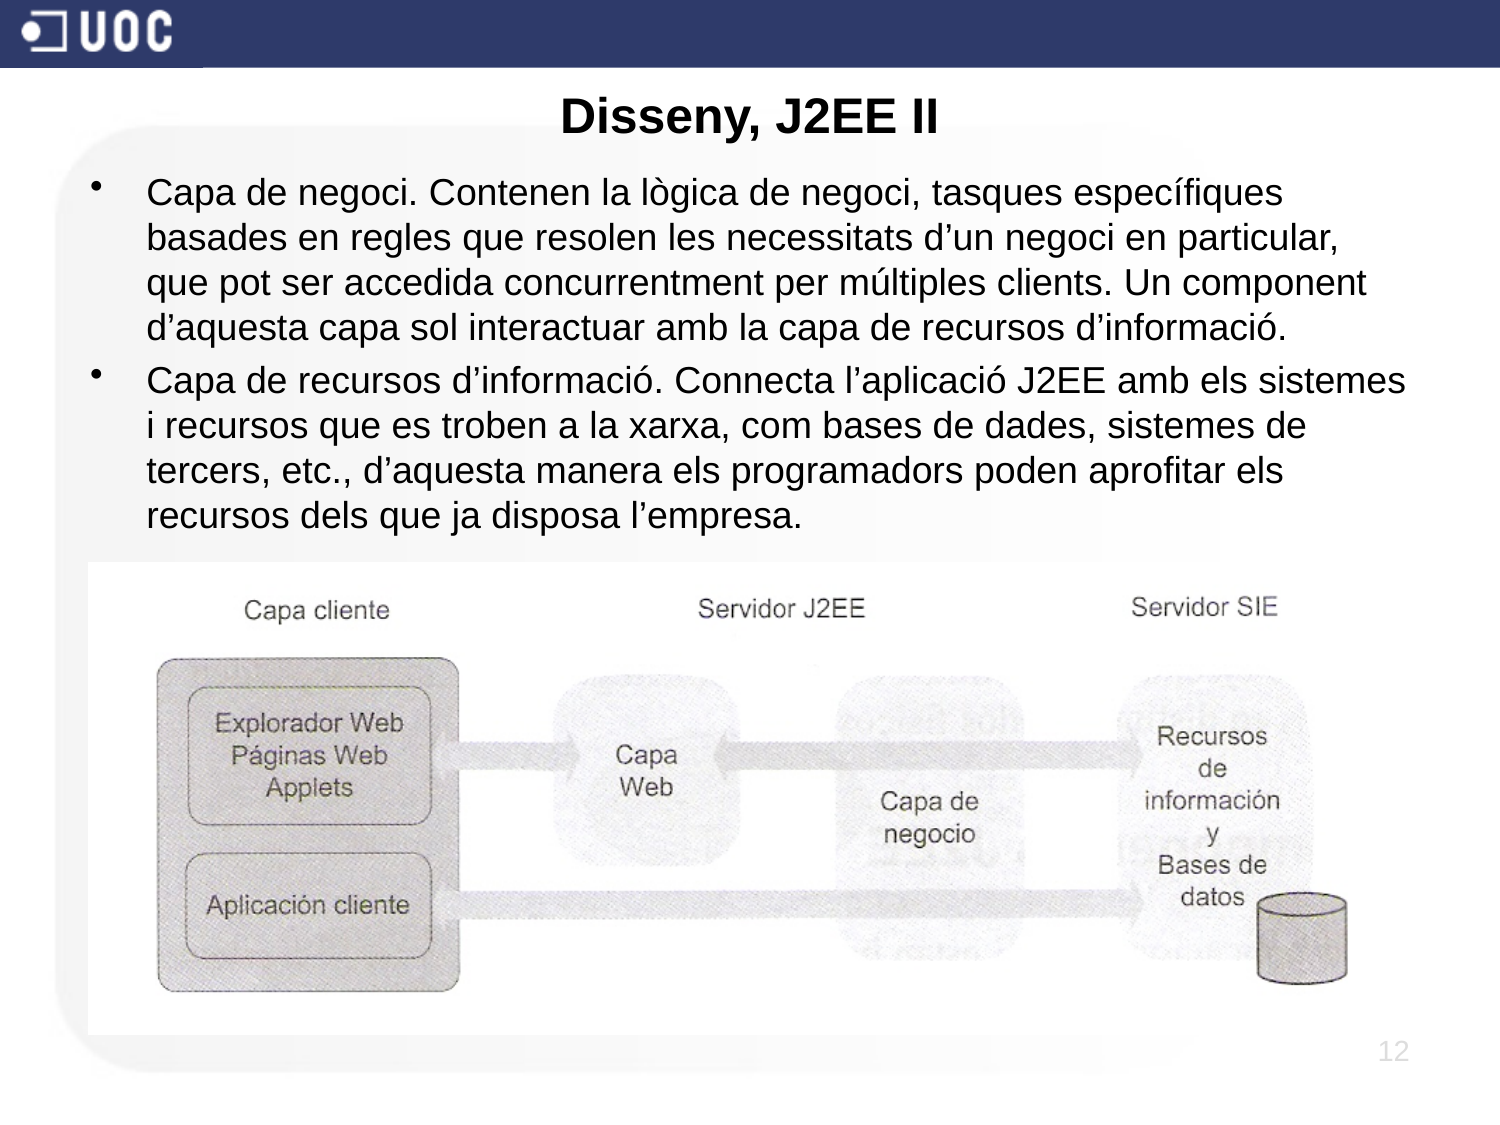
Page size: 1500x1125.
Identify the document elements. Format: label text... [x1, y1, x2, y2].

picture [0, 0, 194, 68]
slide_number 12 [1074, 1024, 1426, 1103]
text_box Disseny, J2EE II [74, 78, 1425, 149]
list Capa de negoci. Contenen la lògica de negoci, tasques específiques basades en regles que resolen les necessitats d’un negoci en particular, que pot ser accedida concurrentment per múltiples clients. Un component d’aquesta capa sol interactuar amb la capa de recursos d’informació. Capa de recursos d’informació. Connecta l’aplicació J2EE amb els sistemes i recursos que es troben a la xarxa, com bases de dades, sistemes de tercers, etc., d’aquesta manera els programadors poden aprofitar els recursos dels que ja disposa l’empresa. [74, 160, 1426, 1006]
picture [29, 87, 1377, 1118]
text_box [194, 0, 1500, 68]
